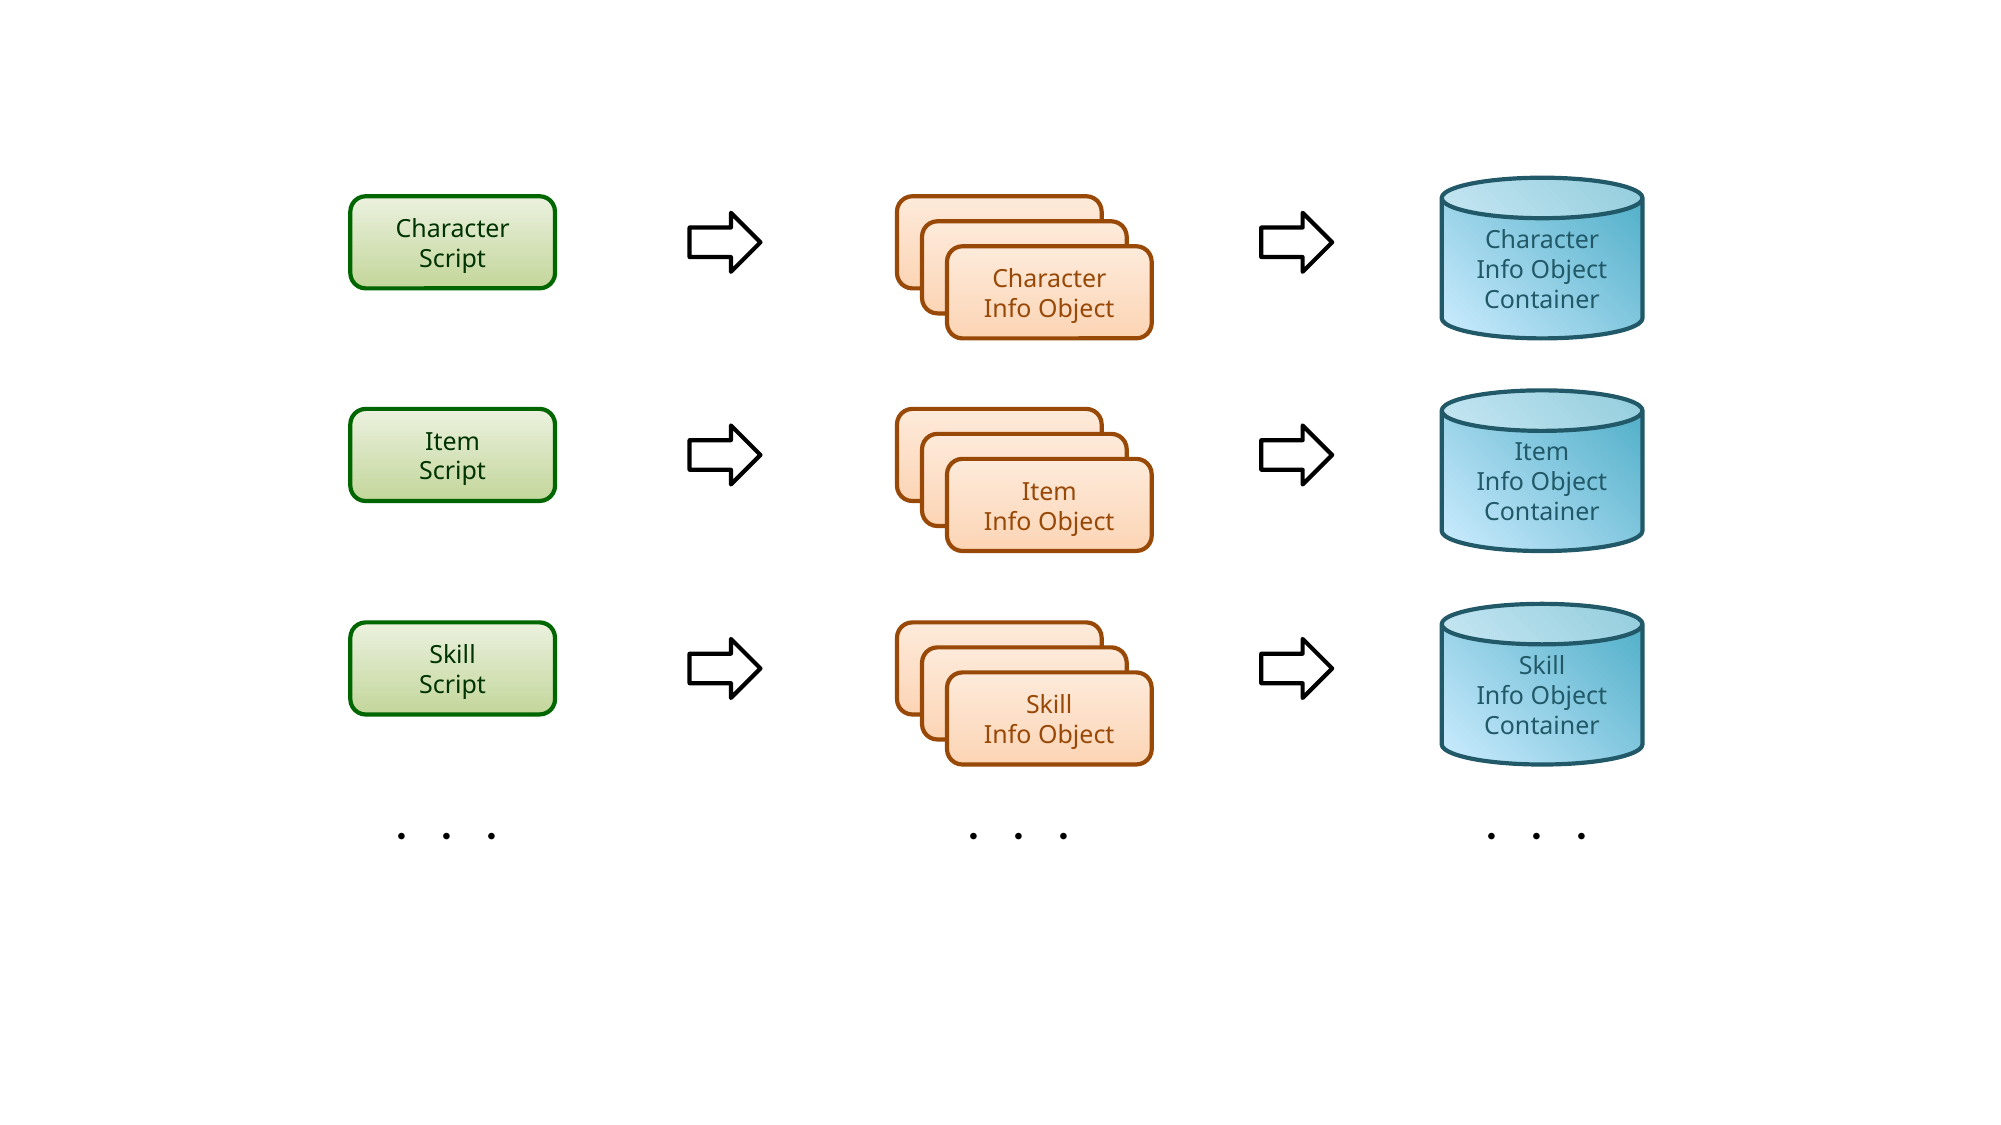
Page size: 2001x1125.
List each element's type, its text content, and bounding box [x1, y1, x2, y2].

text_box Skill Info Object [944, 670, 1154, 767]
text_box Character Script [348, 194, 558, 291]
text_box ㆍ ㆍ ㆍ [941, 805, 1107, 866]
text_box ㆍ ㆍ ㆍ [370, 805, 535, 866]
text_box Item Info Object [944, 456, 1154, 554]
text_box Item Script [348, 406, 558, 504]
text_box Info Object [919, 431, 1129, 529]
text_box Info Object [894, 406, 1104, 504]
text_box Item Info Object Container [1439, 388, 1645, 554]
text_box Info Object [894, 194, 1104, 291]
text_box Skill Info Object Container [1439, 601, 1645, 767]
text_box [1259, 210, 1335, 274]
text_box [687, 423, 763, 487]
text_box Info Object [919, 645, 1129, 742]
text_box Character Info Object Container [1439, 175, 1645, 341]
text_box Info Object [894, 620, 1104, 717]
text_box Character Info Object [944, 244, 1154, 341]
text_box [1259, 636, 1335, 700]
text_box Skill Script [348, 620, 558, 717]
text_box [687, 210, 763, 274]
text_box [687, 636, 763, 700]
text_box [1259, 423, 1335, 487]
text_box Info Object [919, 219, 1129, 316]
text_box ㆍ ㆍ ㆍ [1459, 805, 1625, 866]
